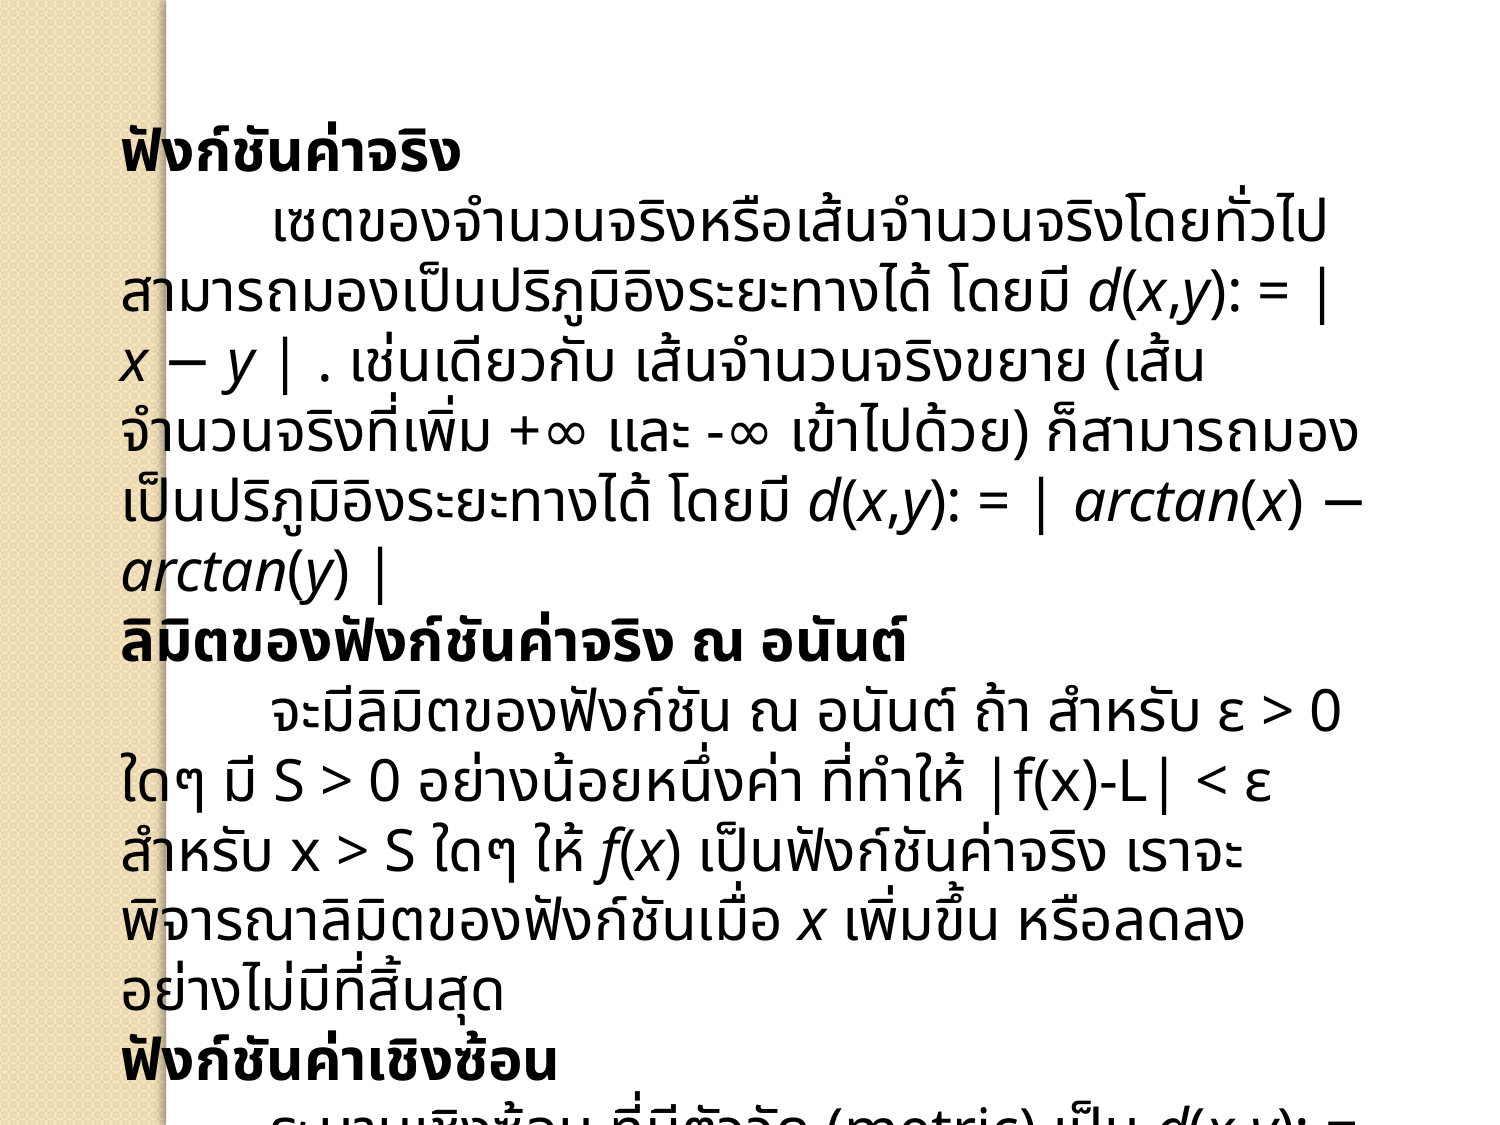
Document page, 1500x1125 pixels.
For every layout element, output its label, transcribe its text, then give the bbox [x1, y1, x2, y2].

text_box ฟังก์ชันค่าจริง เซตของจำนวนจริงหรือเส้นจำนวนจริงโดยทั่วไปสามารถมองเป็นปริภูมิอิงระยะทางได้ โดยมี d(x,y): = | x − y | . เช่นเดียวกับ เส้นจำนวนจริงขยาย (เส้นจำนวนจริงที่เพิ่ม +∞ และ -∞ เข้าไปด้วย) ก็สามารถมองเป็นปริภูมิอิงระยะทางได้ โดยมี d(x,y): = | arctan(x) − arctan(y) | ลิมิตของฟังก์ชันค่าจริง ณ อนันต์ จะมีลิมิตของฟังก์ชัน ณ อนันต์ ถ้า สำหรับ ε > 0 ใดๆ มี S > 0 อย่างน้อยหนึ่งค่า ที่ทำให้ |f(x)-L| < ε สำหรับ x > S ใดๆ ให้ f(x) เป็นฟังก์ชันค่าจริง เราจะพิจารณาลิมิตของฟังก์ชันเมื่อ x เพิ่มขึ้น หรือลดลงอย่างไม่มีที่สิ้นสุด ฟังก์ชันค่าเชิงซ้อน ระนาบเชิงซ้อน ที่มีตัววัด (metric) เป็น d(x,y): = | x − y | จะเป็นปริภูมิอิงระยะทาง (metric space) ด้วยเช่นกัน จะมีลิมิตสองประเภทเมื่อเราพูดถึงฟังก์ชันค่าเชิงซ้อน [105, 105, 1383, 1125]
